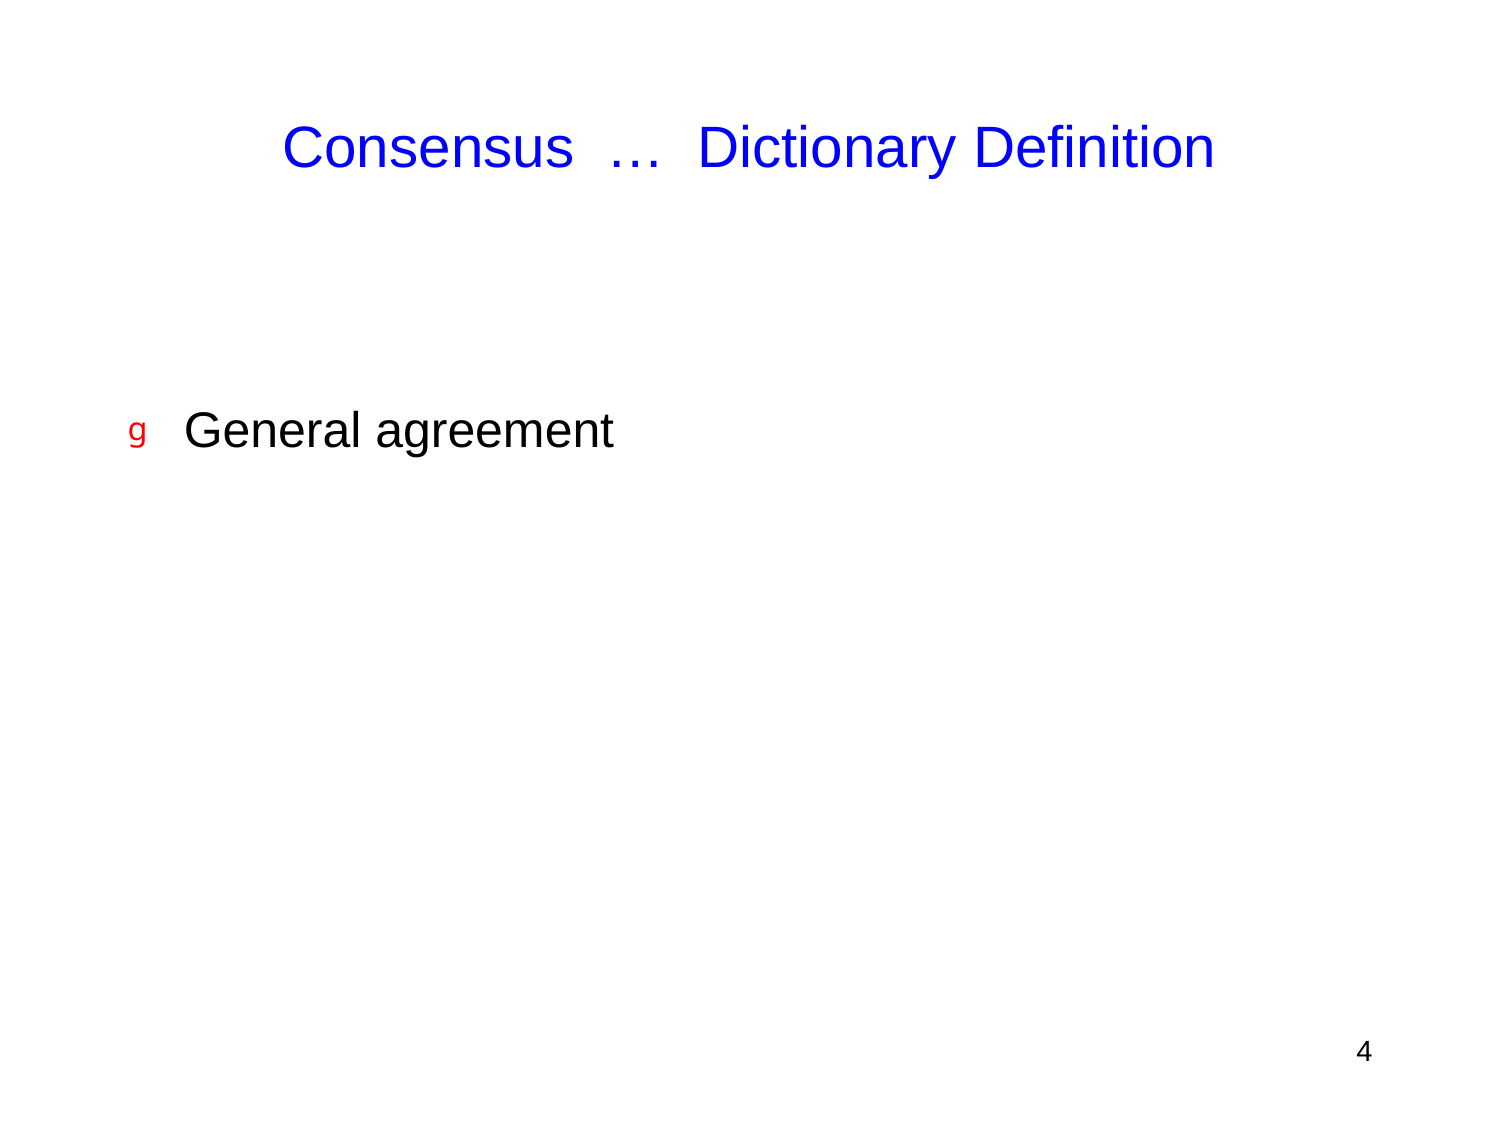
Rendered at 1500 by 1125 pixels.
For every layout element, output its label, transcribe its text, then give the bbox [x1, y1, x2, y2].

list General agreement [112, 249, 1388, 1001]
title Consensus … Dictionary Definition [112, 49, 1388, 238]
slide_number 4 [1074, 1024, 1388, 1101]
